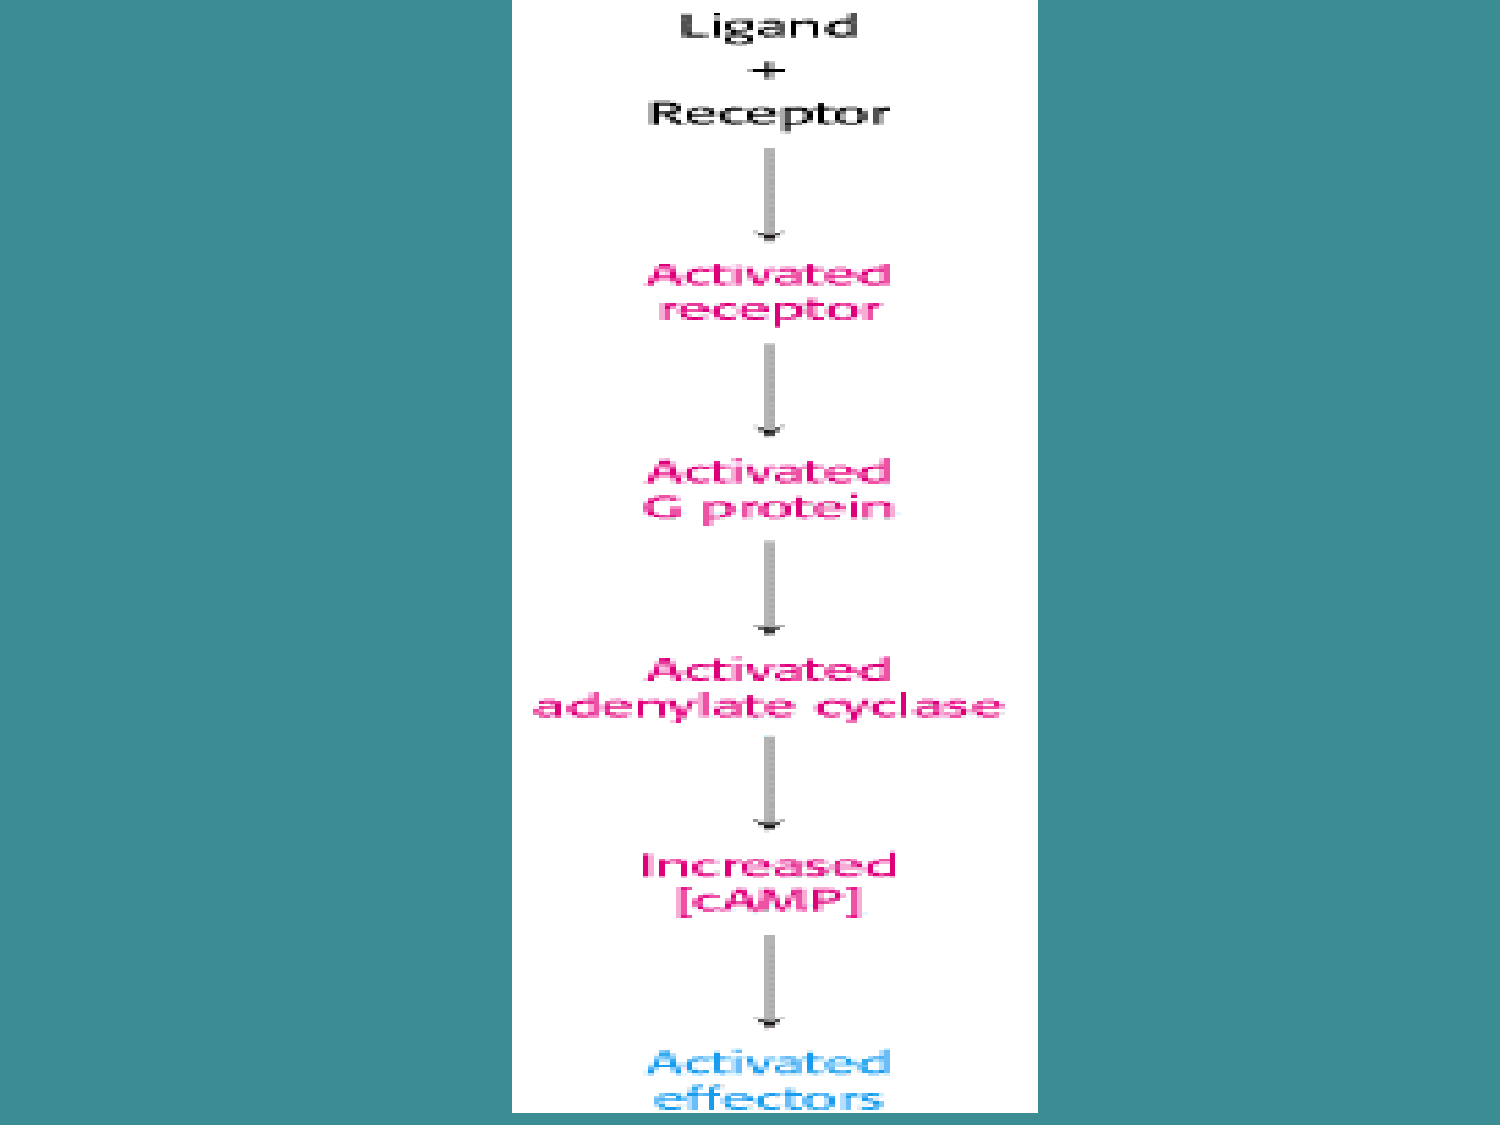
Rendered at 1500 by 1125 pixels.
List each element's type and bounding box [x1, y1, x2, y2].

picture [512, 0, 1038, 1113]
